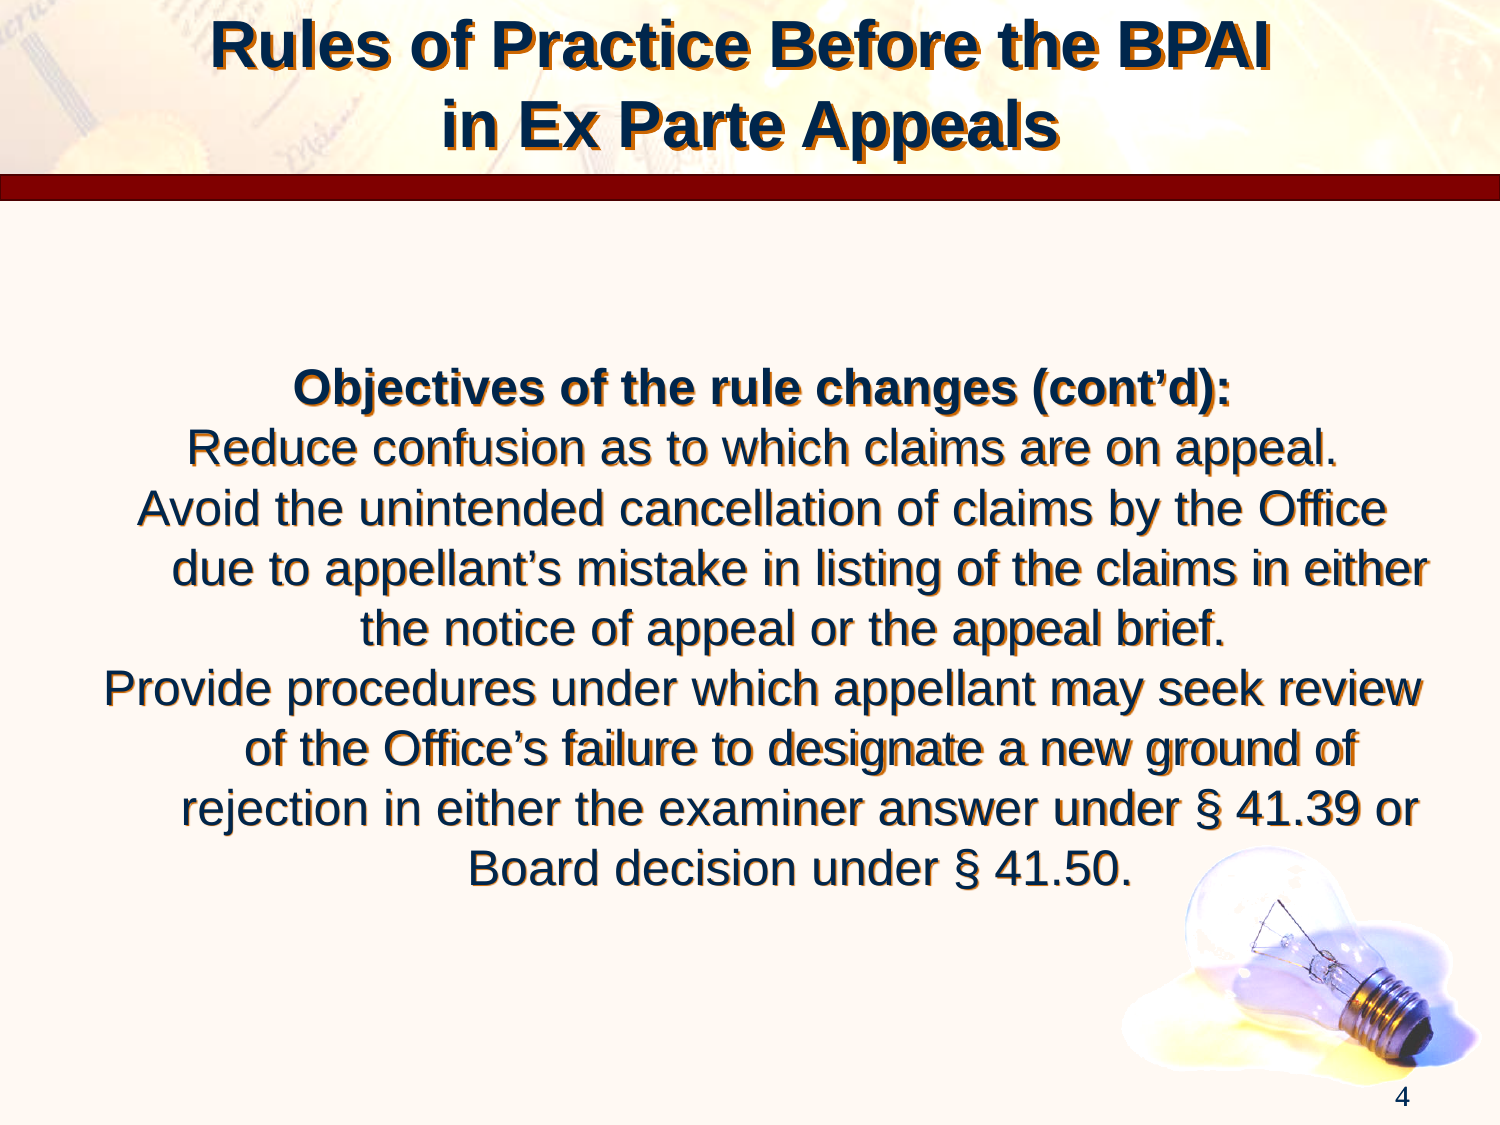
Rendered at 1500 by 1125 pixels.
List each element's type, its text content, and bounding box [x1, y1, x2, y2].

slide_number 4 [1074, 1069, 1426, 1111]
text_box 27 [1074, 800, 1488, 1125]
title Rules of Practice Before the BPAI in Ex Parte Appeals [49, 24, 1451, 138]
list Objectives of the rule changes (cont’d): Reduce confusion as to which claims are on appeal. Avoid the unintended cancellation of claims by the Office due to appellant’s mistake in listing of the claims in either the notice of appeal or the appeal brief. Provide procedures under which appellant may seek review of the Office’s failure to designate a new ground of rejection in either the examiner answer under § 41.39 or Board decision under § 41.50. [74, 237, 1451, 1013]
